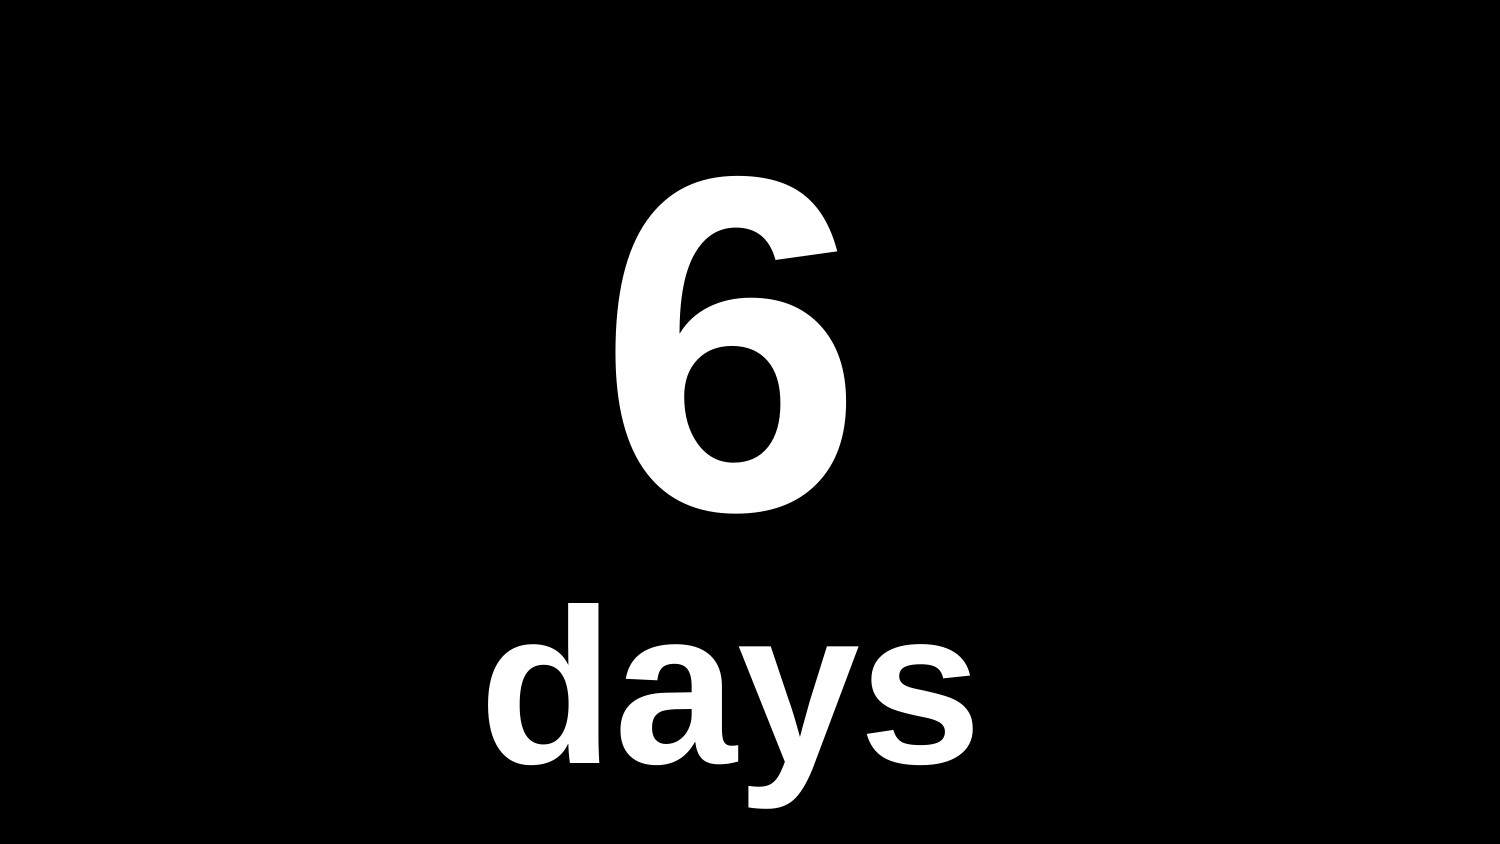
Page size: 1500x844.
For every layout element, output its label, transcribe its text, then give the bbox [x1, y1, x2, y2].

text_box 6 days [249, 24, 1213, 811]
